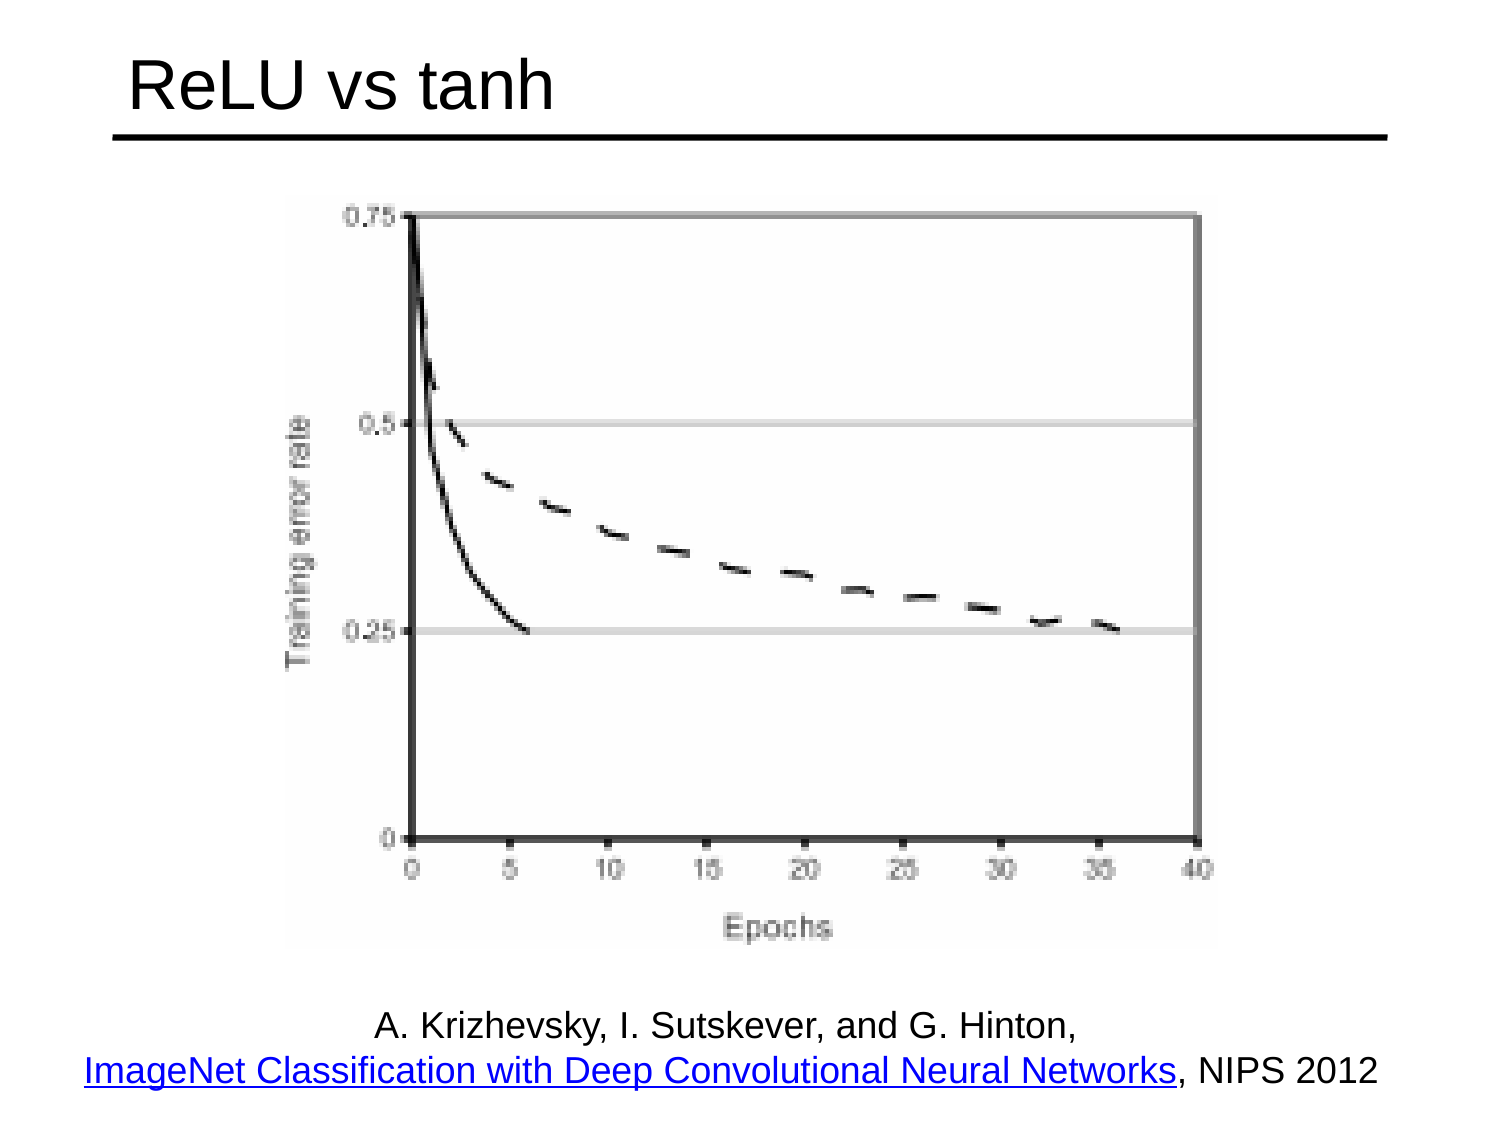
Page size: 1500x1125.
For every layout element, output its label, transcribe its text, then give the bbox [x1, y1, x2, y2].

text_box A. Krizhevsky, I. Sutskever, and G. Hinton, ImageNet Classification with Deep Convolutional Neural Networks, NIPS 2012 [0, 993, 1488, 1099]
title ReLU vs tanh [112, 12, 1388, 151]
picture [265, 187, 1235, 978]
